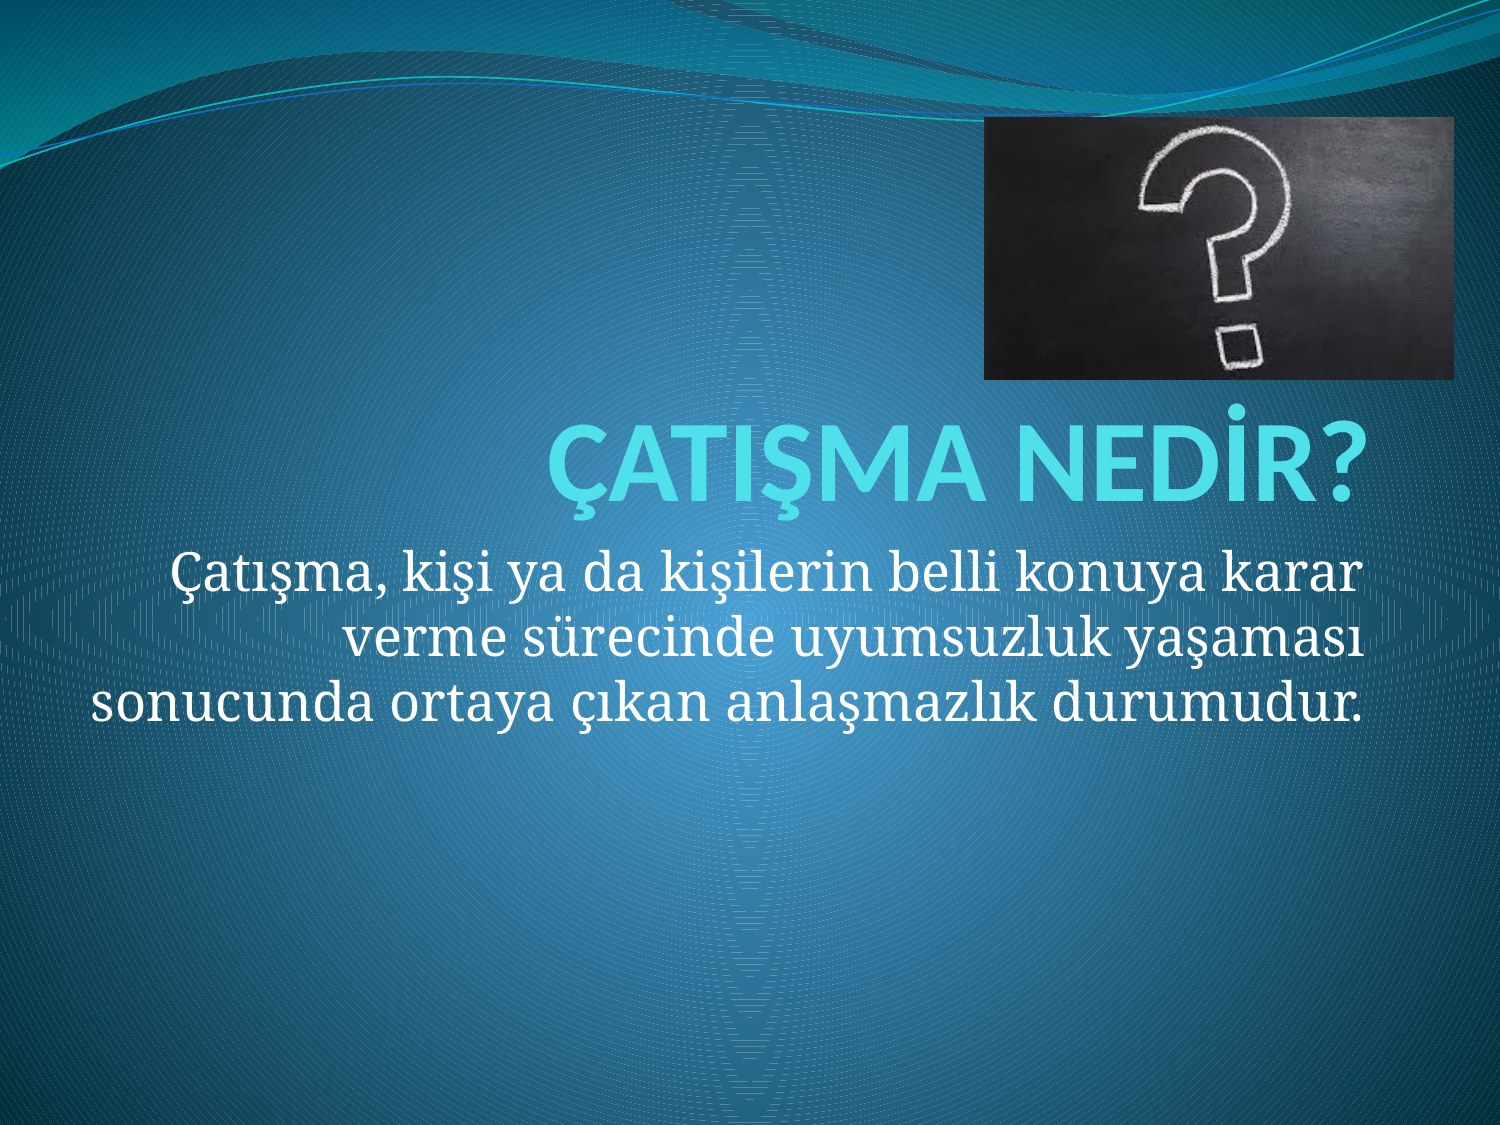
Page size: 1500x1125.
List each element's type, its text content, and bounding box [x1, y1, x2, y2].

title ÇATIŞMA NEDİR? [87, 224, 1376, 525]
subtitle Çatışma, kişi ya da kişilerin belli konuya karar verme sürecinde uyumsuzluk yaşaması sonucunda ortaya çıkan anlaşmazlık durumudur. [87, 529, 1376, 818]
picture [984, 116, 1454, 380]
